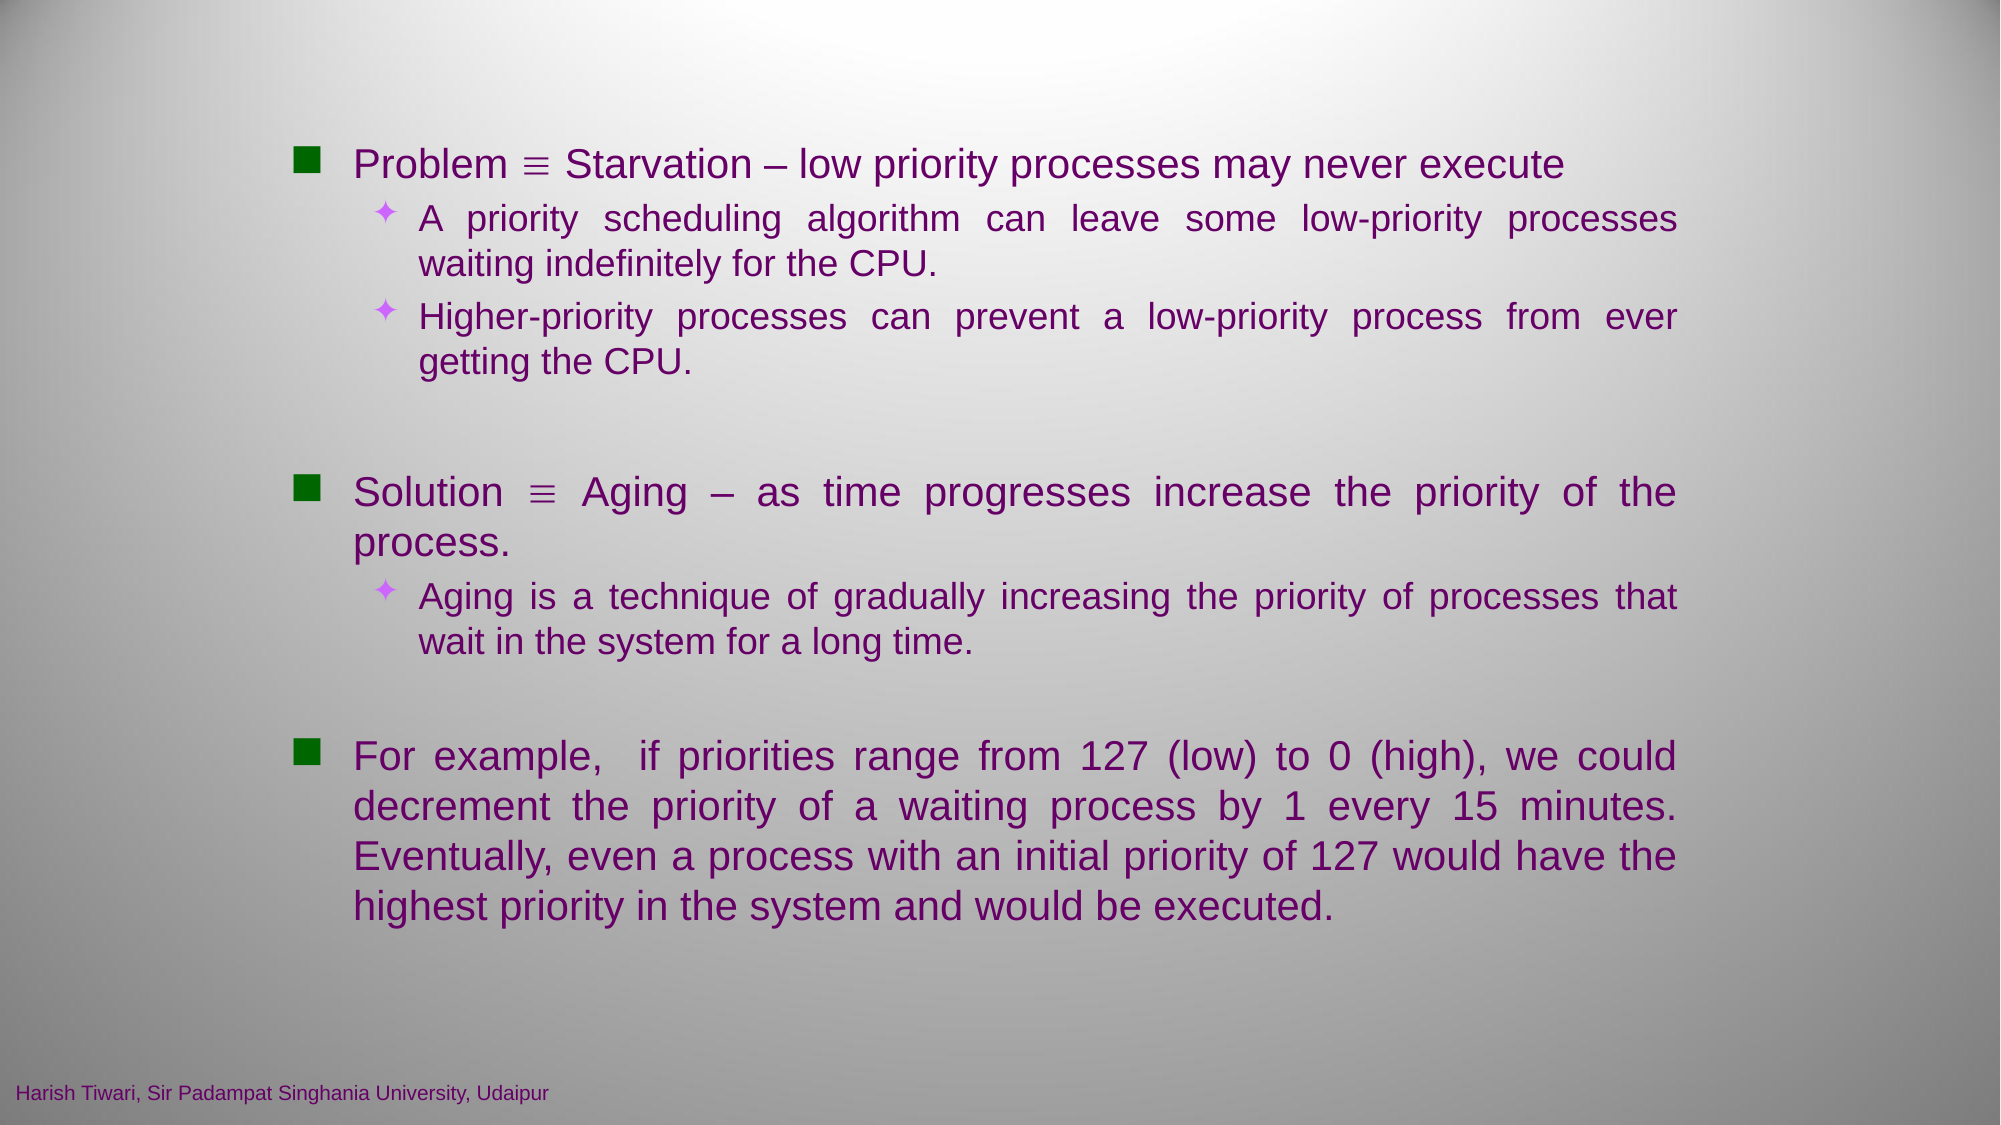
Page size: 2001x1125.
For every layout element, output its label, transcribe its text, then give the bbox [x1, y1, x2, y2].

list Problem  Starvation – low priority processes may never execute A priority scheduling algorithm can leave some low-priority processes waiting indefinitely for the CPU. Higher-priority processes can prevent a low-priority process from ever getting the CPU. Solution  Aging – as time progresses increase the priority of the process. Aging is a technique of gradually increasing the priority of processes that wait in the system for a long time. For example, if priorities range from 127 (low) to 0 (high), we could decrement the priority of a waiting process by 1 every 15 minutes. Eventually, even a process with an initial priority of 127 would have the highest priority in the system and would be executed. [281, 129, 1694, 899]
footer Harish Tiwari, Sir Padampat Singhania University, Udaipur [0, 1072, 634, 1125]
picture [0, 0, 2001, 1125]
